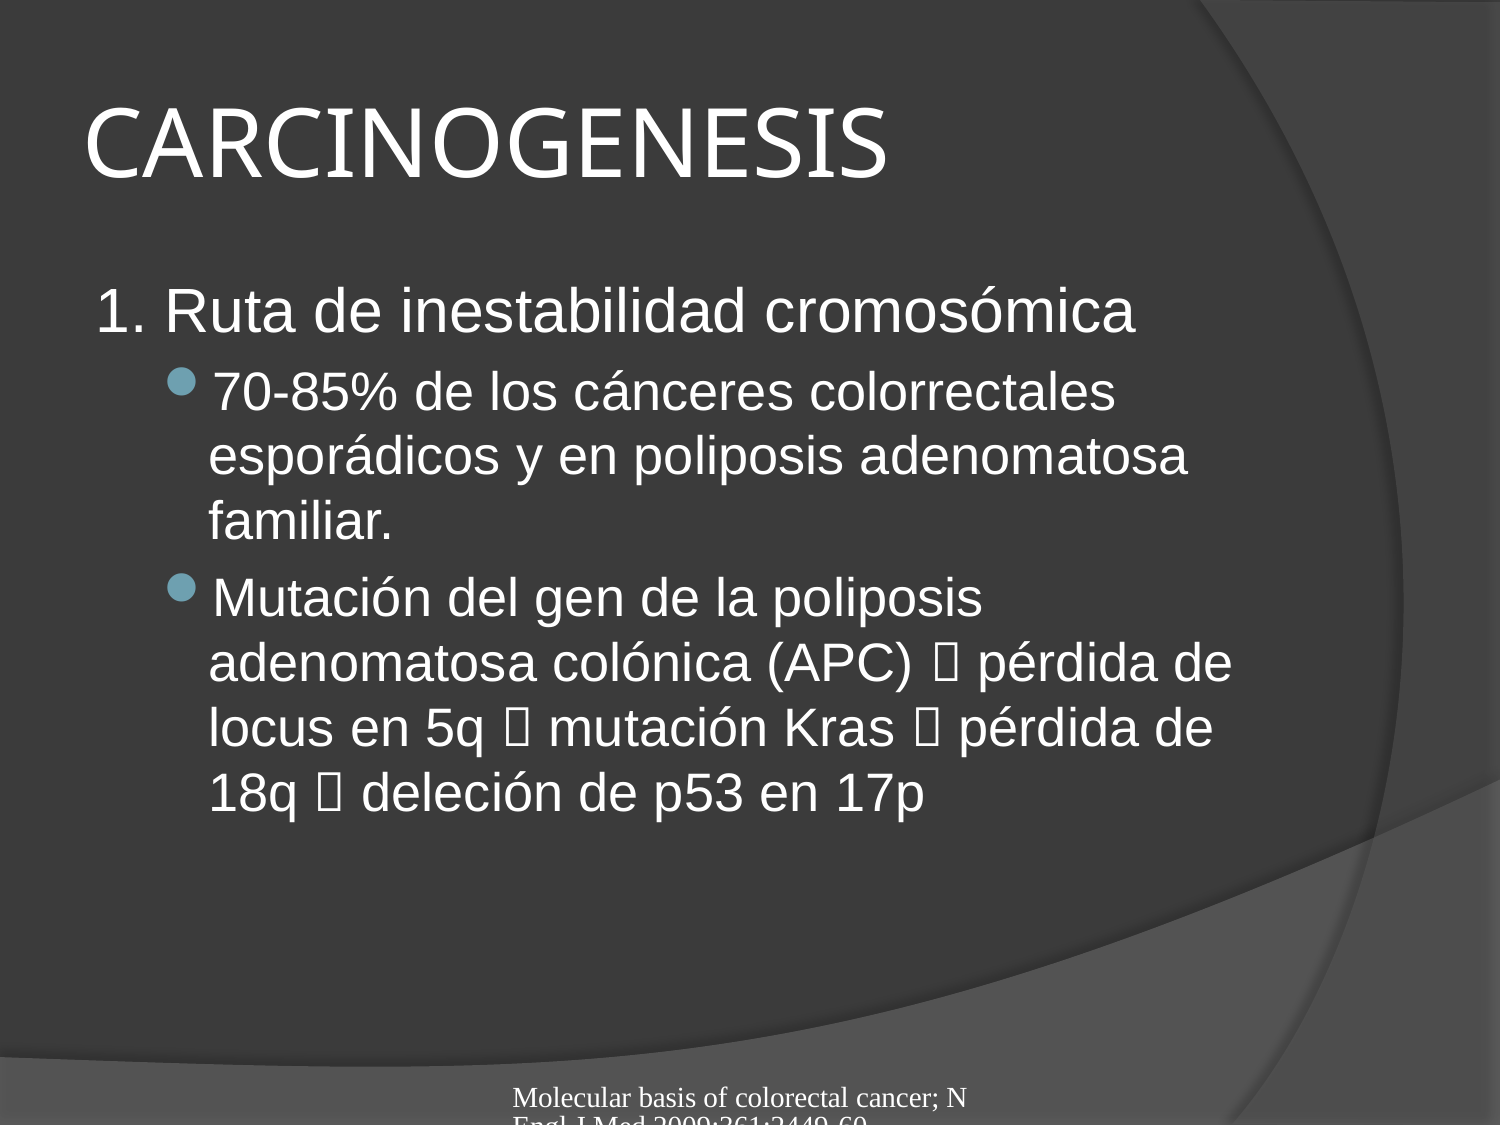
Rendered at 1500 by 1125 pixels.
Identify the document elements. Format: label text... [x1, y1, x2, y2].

list 1. Ruta de inestabilidad cromosómica 70-85% de los cánceres colorrectales esporádicos y en poliposis adenomatosa familiar. Mutación del gen de la poliposis adenomatosa colónica (APC)  pérdida de locus en 5q  mutación Kras  pérdida de 18q  deleción de p53 en 17p [75, 262, 1300, 1005]
title CARCINOGENESIS [75, 45, 1300, 233]
footer Molecular basis of colorectal cancer; N Engl J Med 2009;361:2449-60. [512, 1053, 988, 1114]
